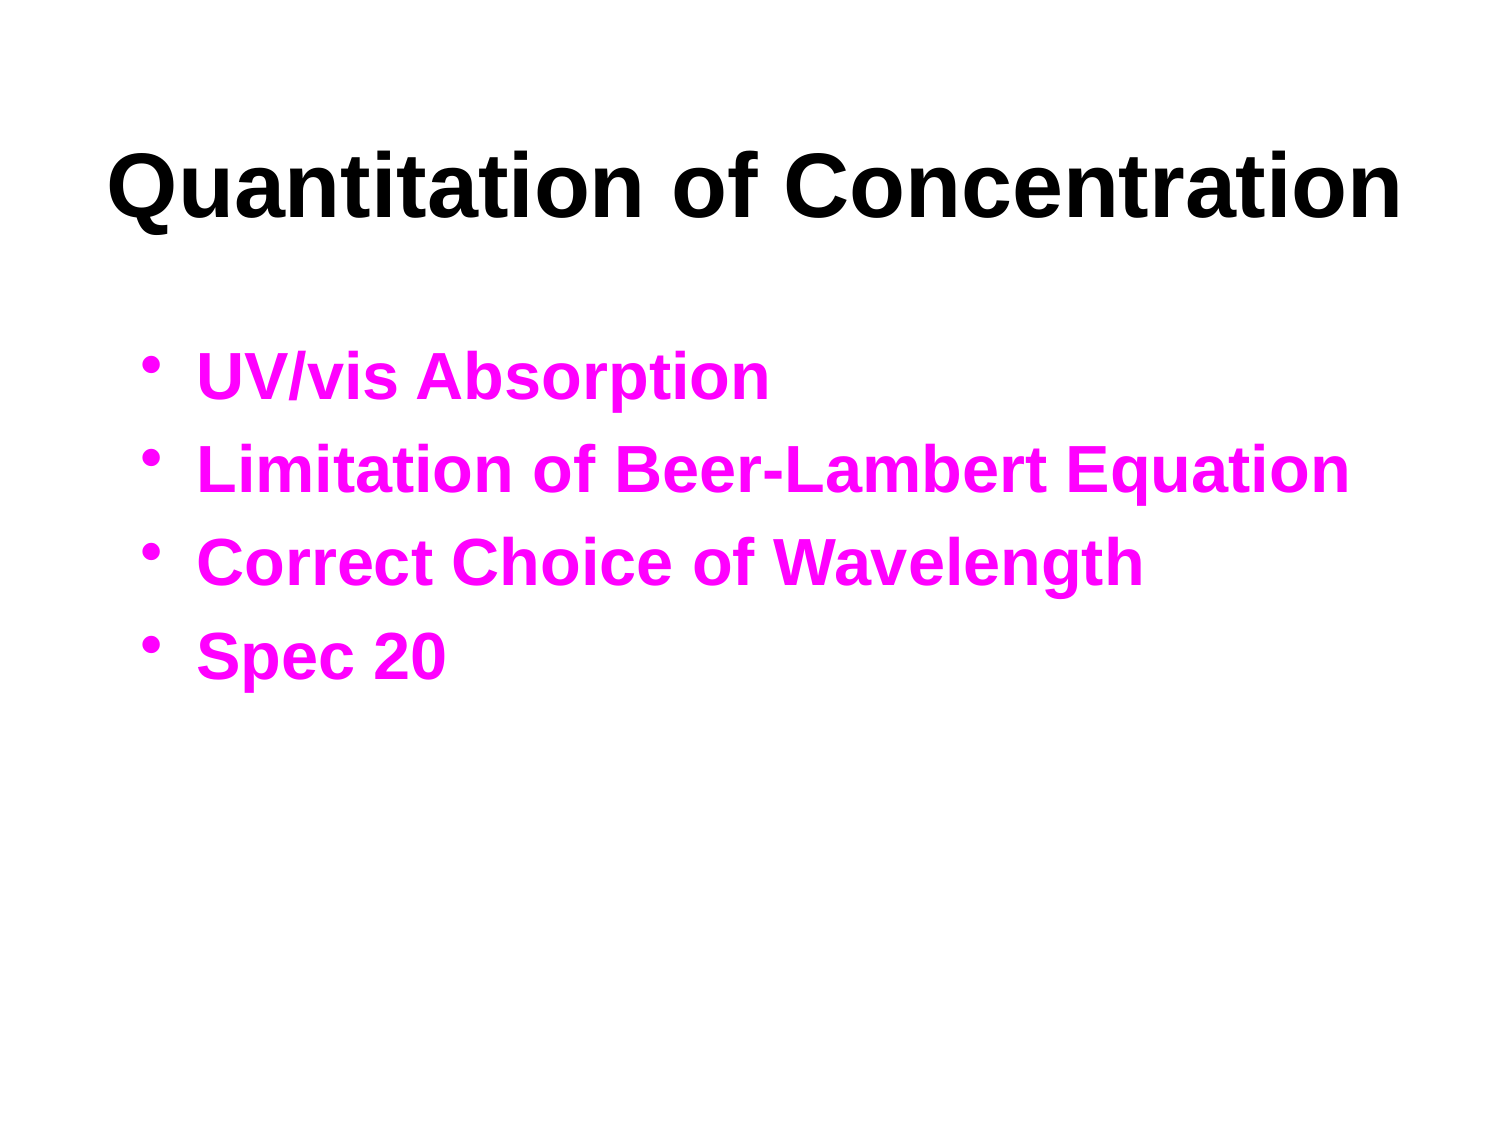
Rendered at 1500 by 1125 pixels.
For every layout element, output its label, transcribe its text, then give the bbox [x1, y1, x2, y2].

list UV/vis Absorption Limitation of Beer-Lambert Equation Correct Choice of Wavelength Spec 20 [124, 324, 1388, 1001]
title Quantitation of Concentration [74, 87, 1438, 276]
